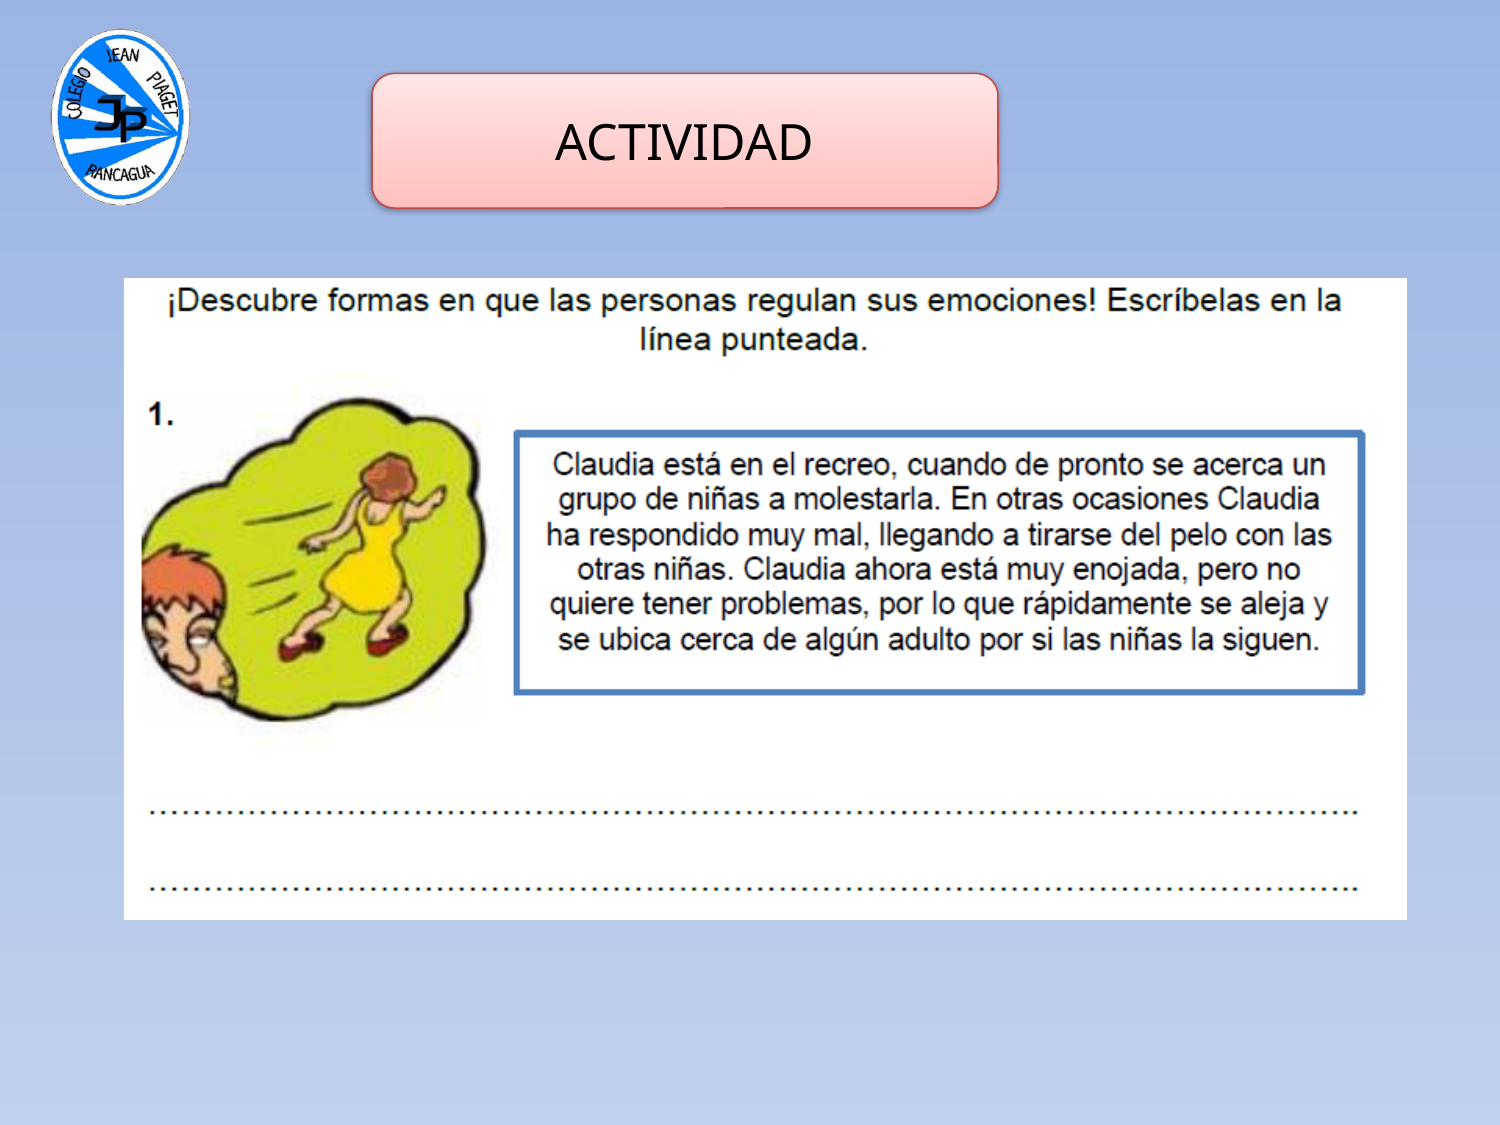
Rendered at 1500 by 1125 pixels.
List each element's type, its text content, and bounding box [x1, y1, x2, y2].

picture [18, 25, 230, 209]
picture [123, 278, 1408, 920]
text_box ACTIVIDAD [371, 72, 999, 209]
